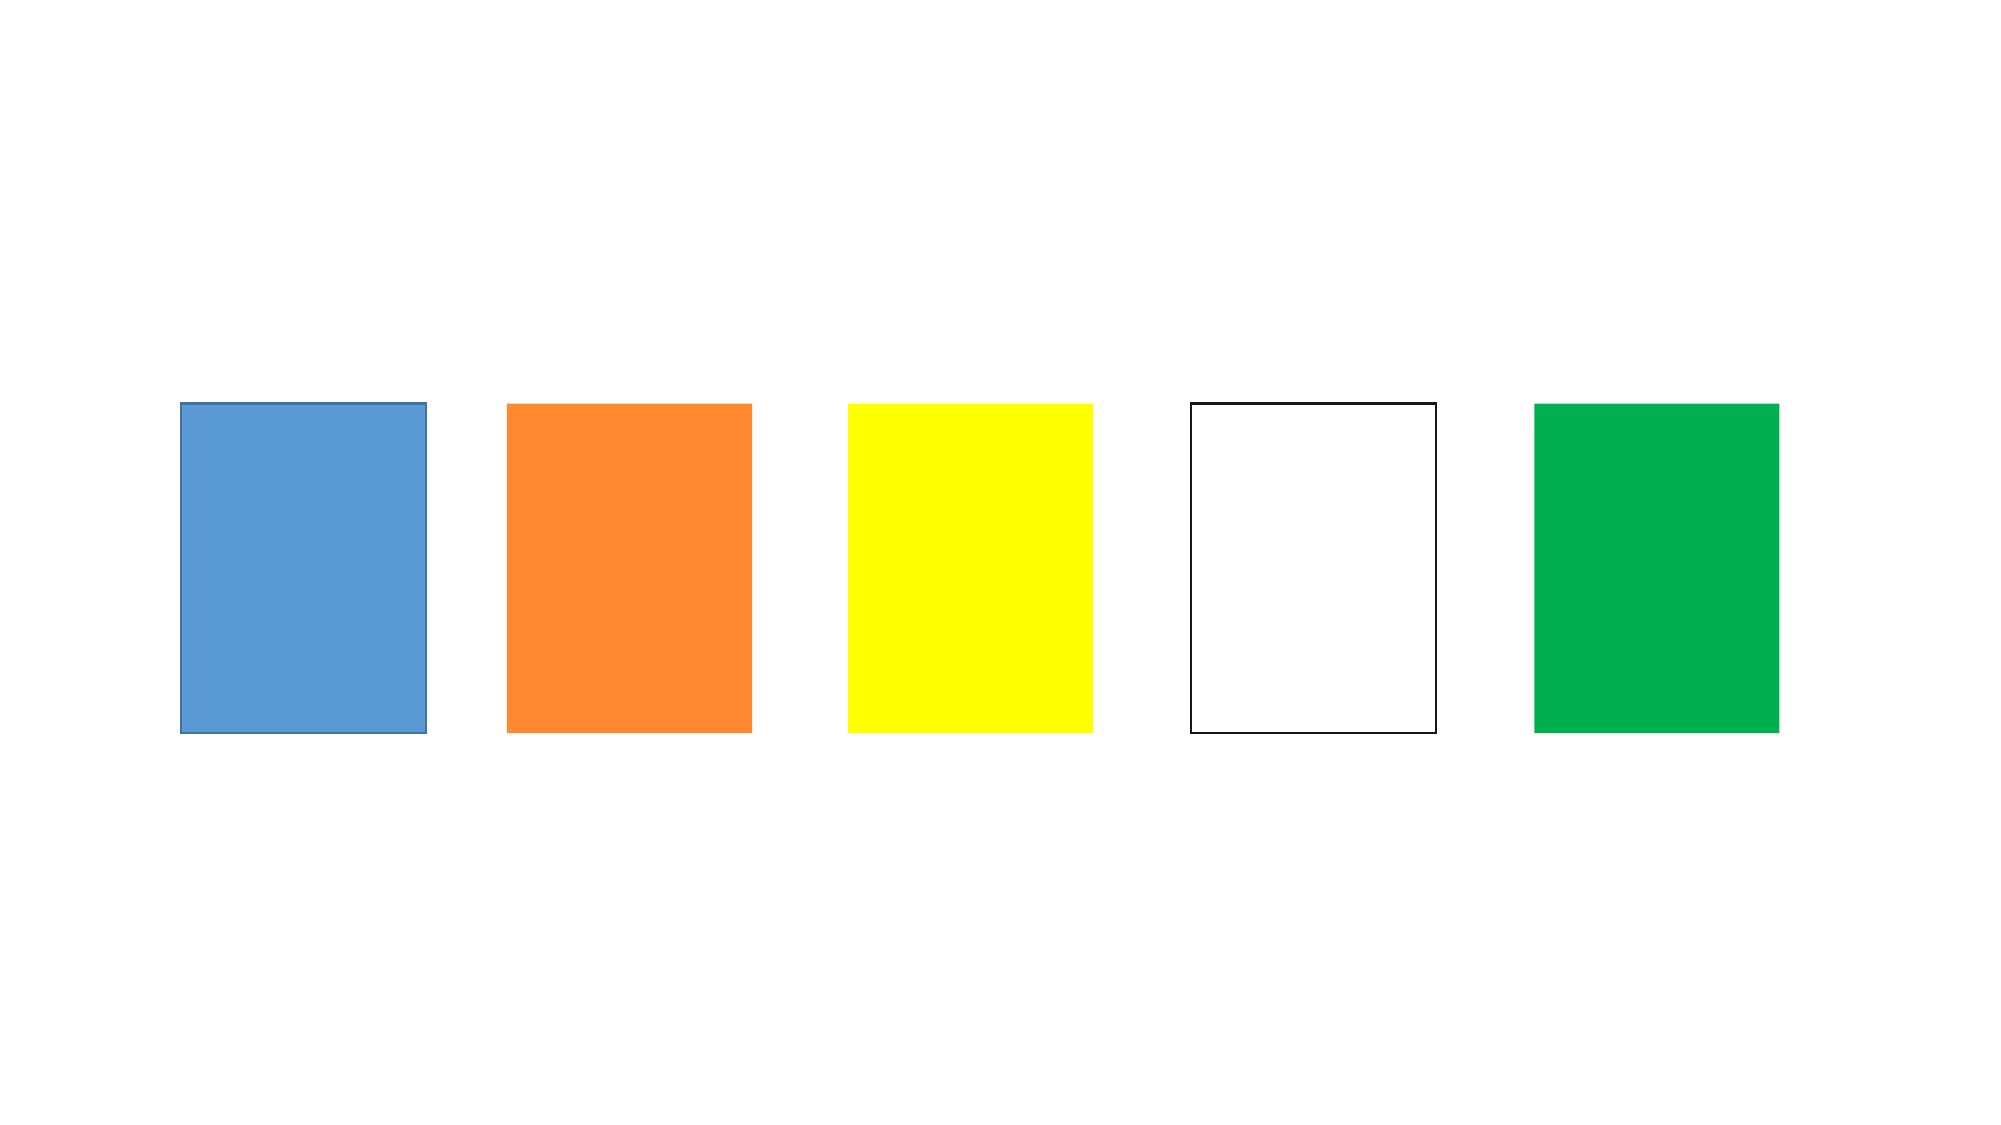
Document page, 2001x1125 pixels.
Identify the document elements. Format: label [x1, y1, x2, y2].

text_box [180, 402, 427, 734]
text_box [1533, 402, 1780, 734]
text_box [506, 402, 753, 734]
text_box [1190, 402, 1437, 734]
text_box [847, 402, 1094, 734]
